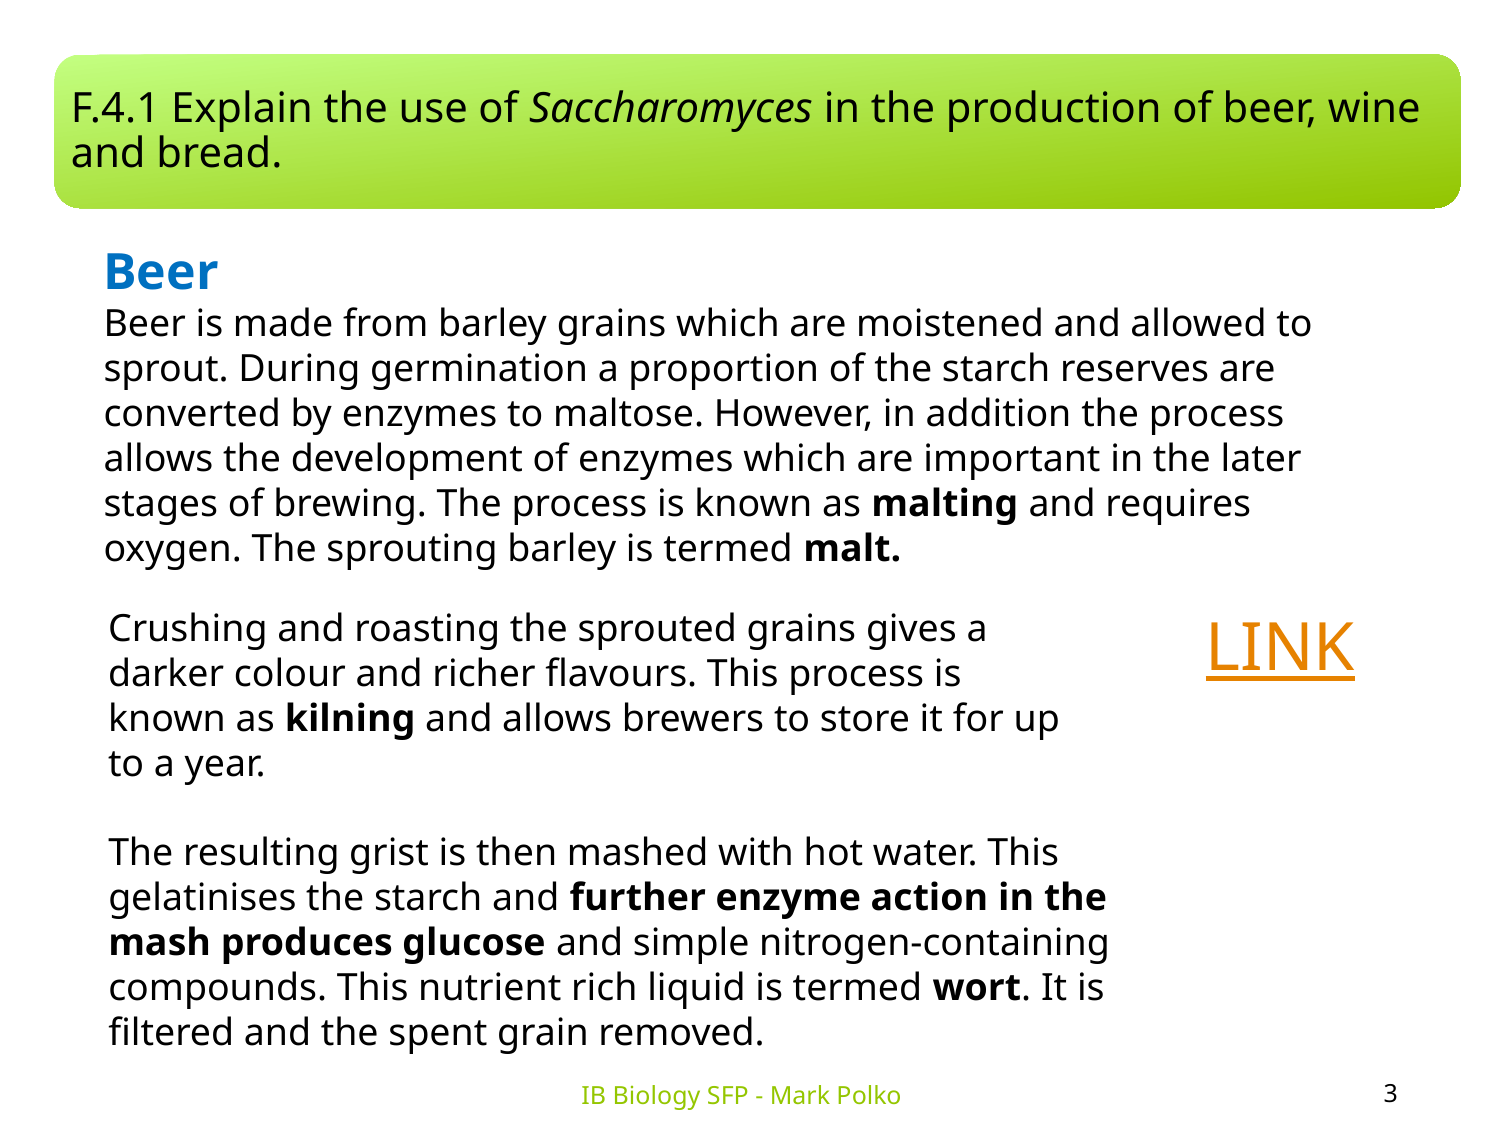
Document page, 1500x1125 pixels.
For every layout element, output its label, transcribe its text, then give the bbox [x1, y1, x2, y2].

text_box Beer Beer is made from barley grains which are moistened and allowed to sprout. During germination a proportion of the starch reserves are converted by enzymes to maltose. However, in addition the process allows the development of enzymes which are important in the later stages of brewing. The process is known as malting and requires oxygen. The sprouting barley is termed malt. [88, 231, 1400, 577]
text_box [54, 54, 1461, 209]
text_box LINK [1210, 596, 1371, 702]
text_box Crushing and roasting the sprouted grains gives a darker colour and richer flavours. This process is known as kilning and allows brewers to store it for up to a year. [93, 596, 1210, 792]
text_box The resulting grist is then mashed with hot water. This gelatinises the starch and further enzyme action in the mash produces glucose and simple nitrogen-containing compounds. This nutrient rich liquid is termed wort. It is filtered and the spent grain removed. [93, 820, 1145, 1061]
footer IB Biology SFP - Mark Polko [454, 1065, 1030, 1125]
slide_number 3 [1281, 1064, 1500, 1125]
